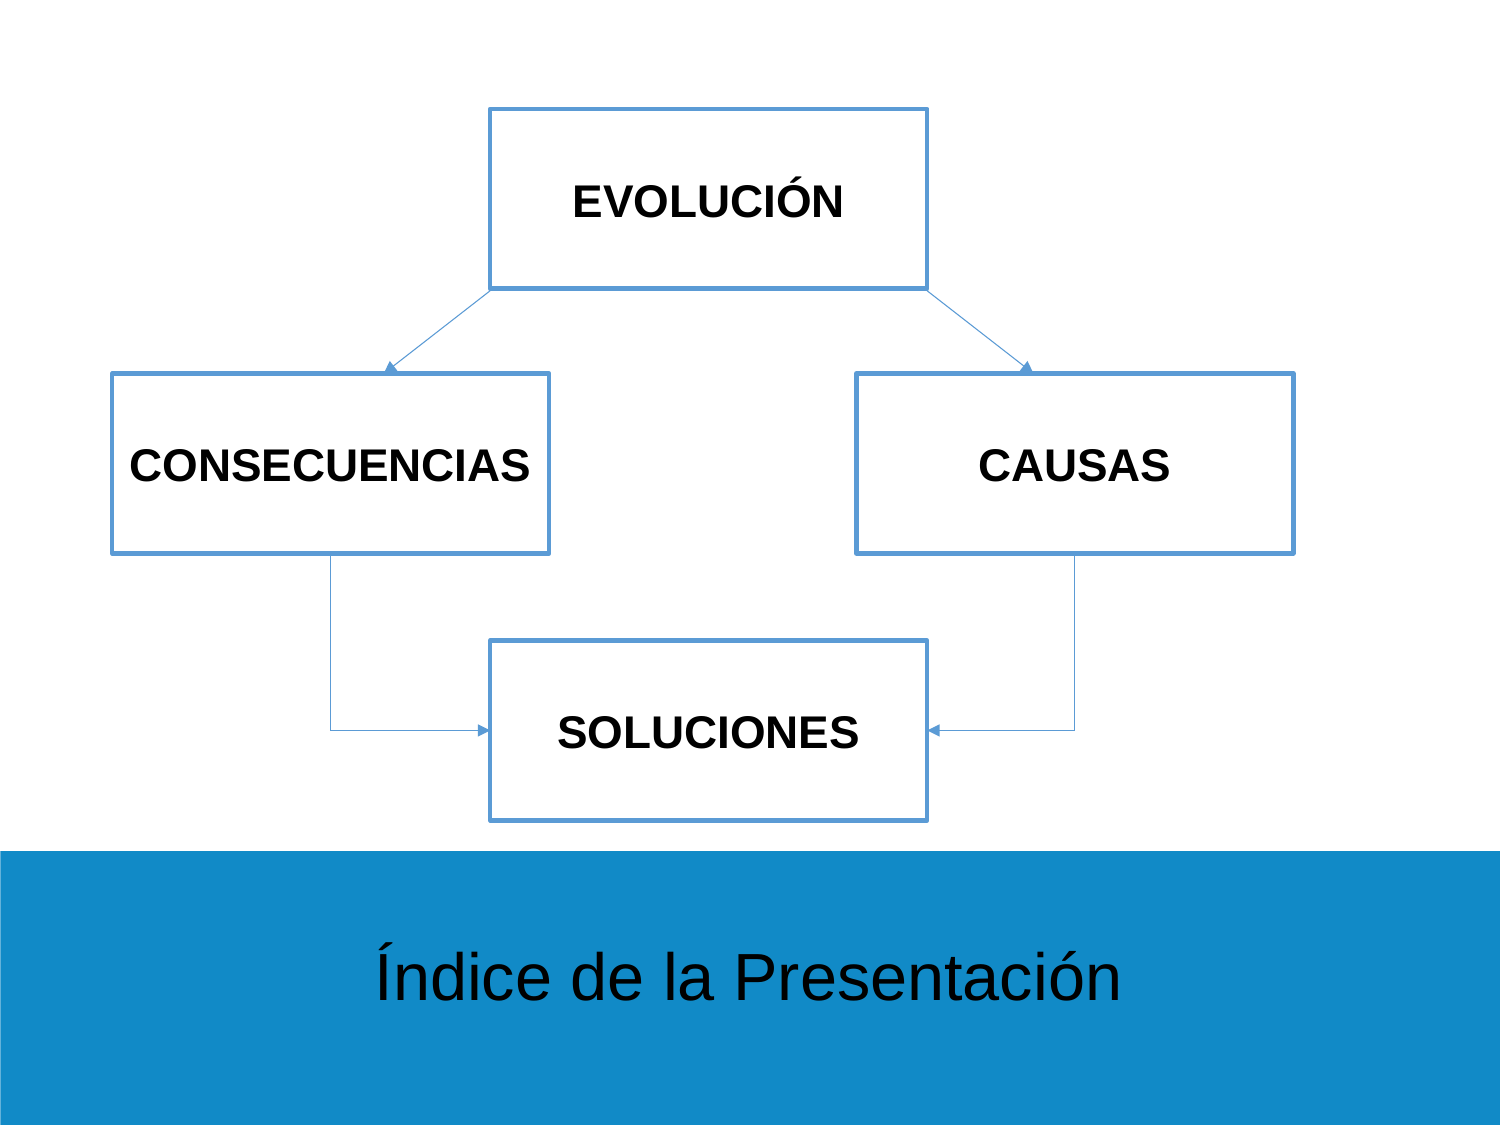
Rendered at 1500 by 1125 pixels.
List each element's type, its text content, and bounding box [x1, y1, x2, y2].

text_box CONSECUENCIAS [112, 373, 550, 554]
text_box EVOLUCIÓN [490, 109, 928, 289]
text_box SOLUCIONES [490, 640, 928, 821]
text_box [927, 290, 1034, 374]
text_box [912, 569, 1090, 718]
text_box Índice de la Presentación [55, 935, 1443, 1022]
text_box [0, 851, 1500, 1125]
text_box CAUSAS [856, 373, 1294, 554]
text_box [322, 563, 499, 724]
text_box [383, 290, 491, 374]
